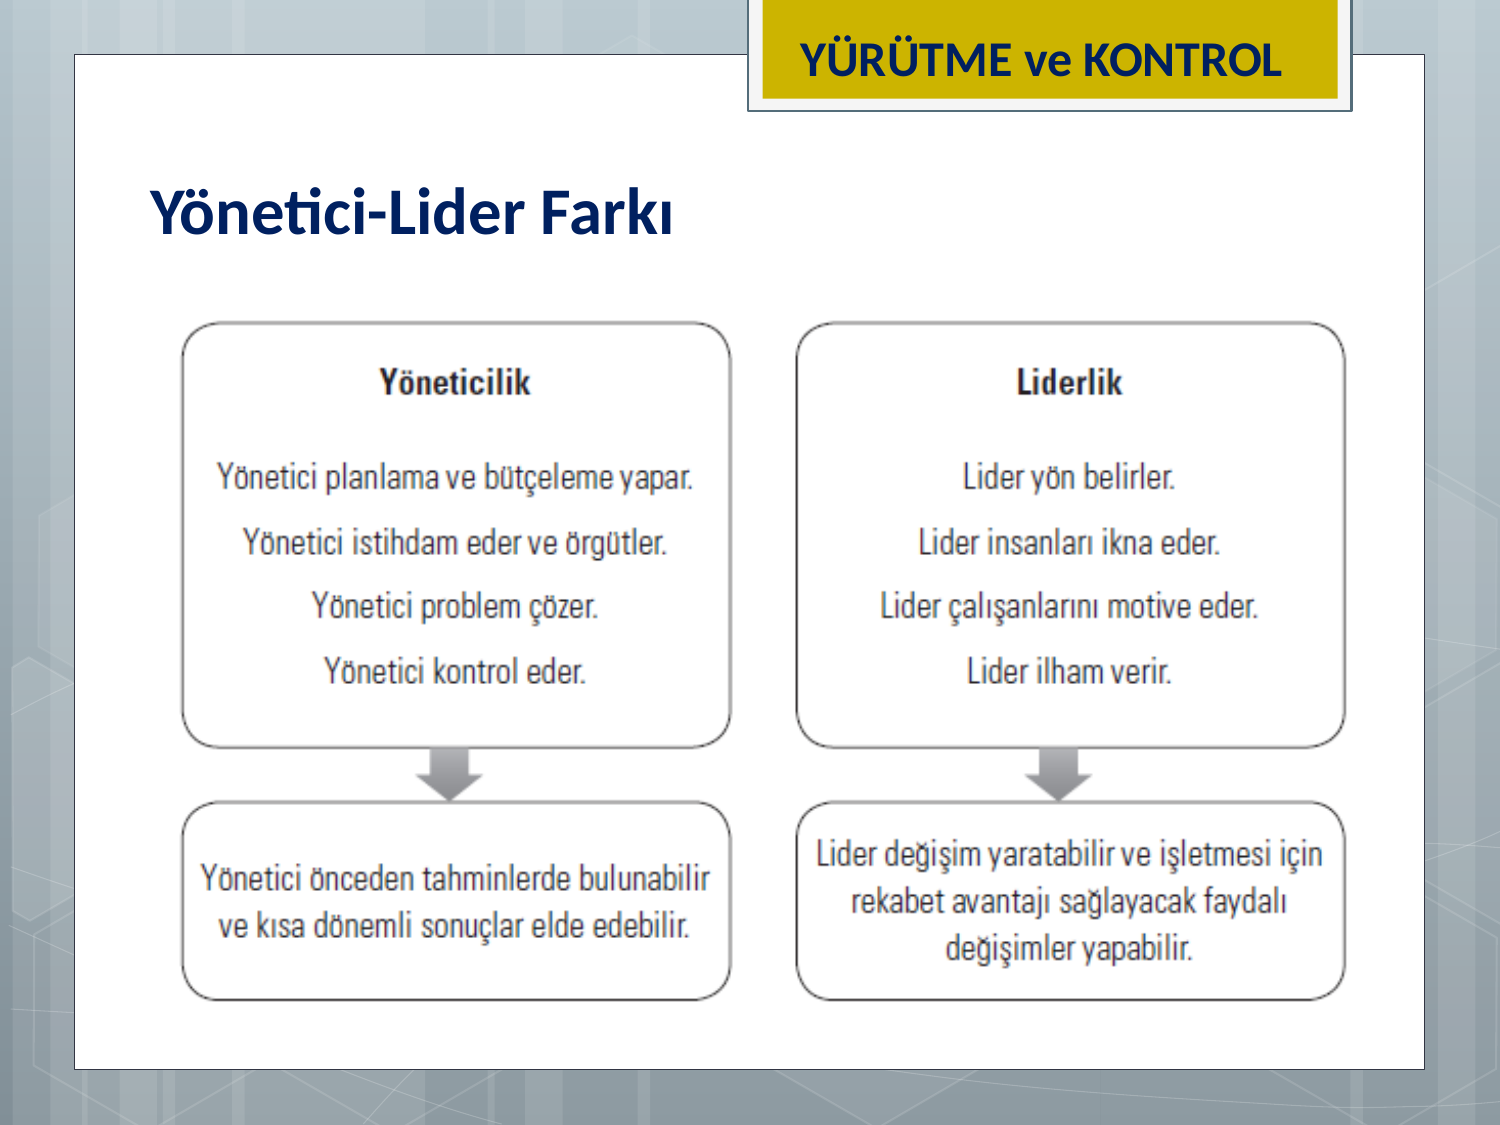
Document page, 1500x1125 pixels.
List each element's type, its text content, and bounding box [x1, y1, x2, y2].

text_box Yönetici-Lider Farkı [135, 160, 691, 256]
text_box YÜRÜTME ve KONTROL [785, 19, 1412, 94]
picture [116, 303, 1412, 1024]
